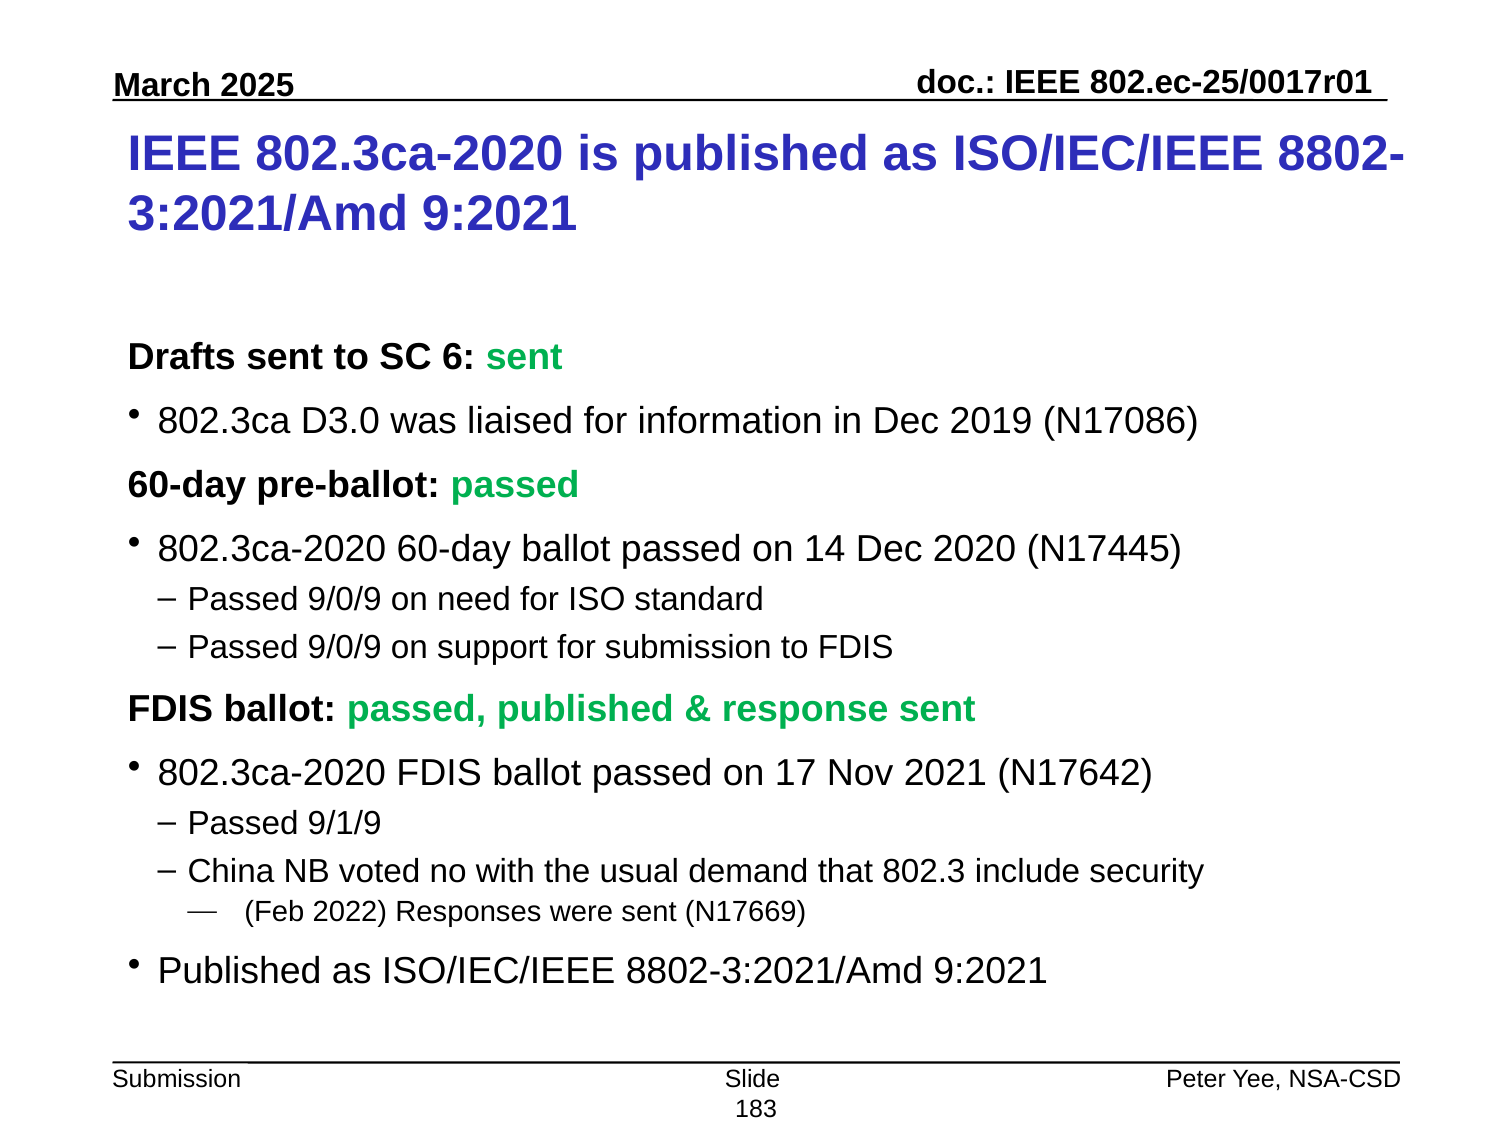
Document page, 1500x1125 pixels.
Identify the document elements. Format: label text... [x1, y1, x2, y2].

title IEEE 802.3ca-2020 is published as ISO/IEC/IEEE 8802-3:2021/Amd 9:2021 [112, 112, 1463, 288]
footer Peter Yee, NSA-CSD [1164, 1061, 1402, 1093]
slide_number Slide 183 [709, 1061, 803, 1093]
list Drafts sent to SC 6: sent 802.3ca D3.0 was liaised for information in Dec 2019 (N17086) 60-day pre-ballot: passed 802.3ca-2020 60-day ballot passed on 14 Dec 2020 (N17445) Passed 9/0/9 on need for ISO standard Passed 9/0/9 on support for submission to FDIS FDIS ballot: passed, published & response sent 802.3ca-2020 FDIS ballot passed on 17 Nov 2021 (N17642) Passed 9/1/9 China NB voted no with the usual demand that 802.3 include security (Feb 2022) Responses were sent (N17669) Published as ISO/IEC/IEEE 8802-3:2021/Amd 9:2021 [112, 324, 1388, 1000]
